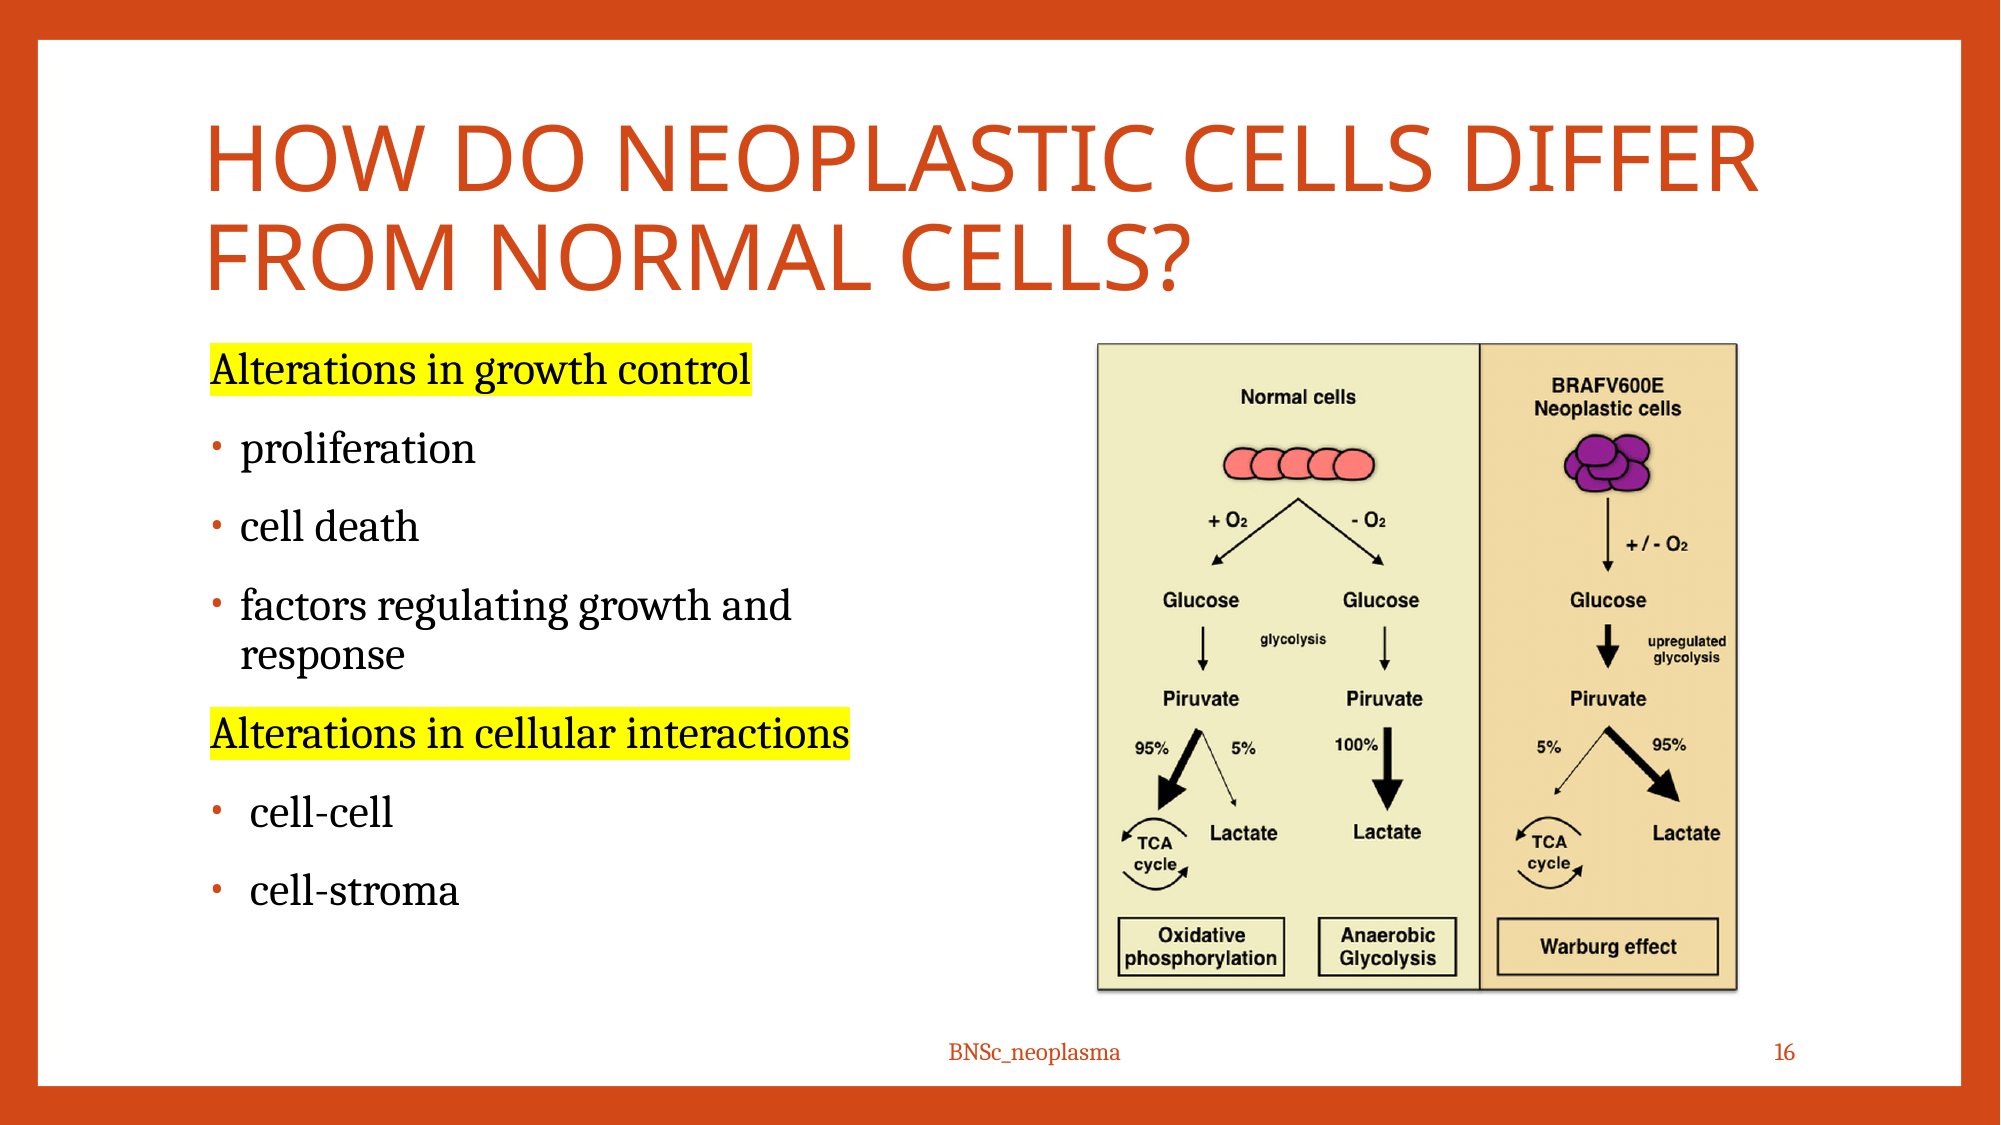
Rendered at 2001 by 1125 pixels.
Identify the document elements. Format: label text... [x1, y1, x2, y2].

footer BNSc_neoplasma [647, 1020, 1422, 1081]
list Alterations in growth control proliferation cell death factors regulating growth and response Alterations in cellular interactions cell-cell cell-stroma [187, 337, 968, 998]
slide_number 16 [1530, 1020, 1811, 1081]
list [1091, 337, 1745, 998]
title HOW DO NEOPLASTIC CELLS DIFFER FROM NORMAL CELLS? [187, 99, 1808, 323]
